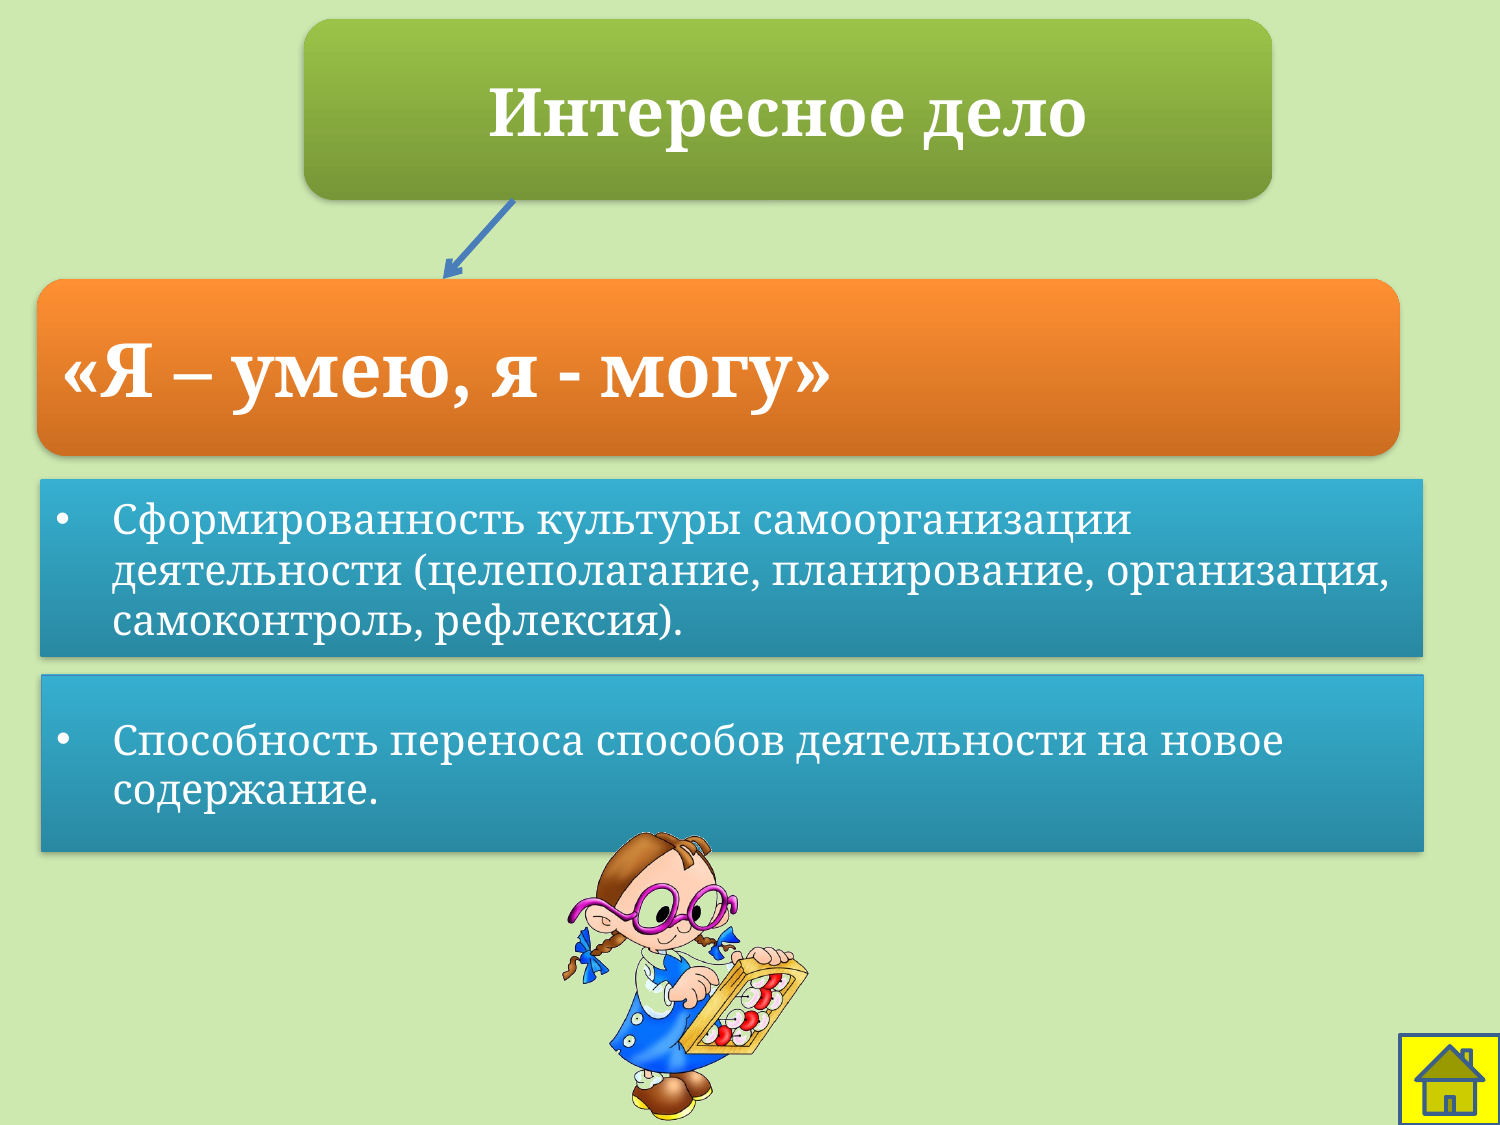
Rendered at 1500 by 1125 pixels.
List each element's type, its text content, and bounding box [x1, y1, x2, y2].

text_box [1398, 1033, 1500, 1125]
text_box Сформированность культуры самоорганизации деятельности (целеполагание, планирование, организация, самоконтроль, рефлексия). [40, 479, 1423, 657]
picture [560, 827, 813, 1125]
text_box Способность переноса способов деятельности на новое содержание. [41, 674, 1424, 852]
text_box Интересное дело [304, 19, 1273, 201]
text_box «Я – умею, я - могу» [36, 278, 1400, 457]
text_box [442, 199, 514, 280]
